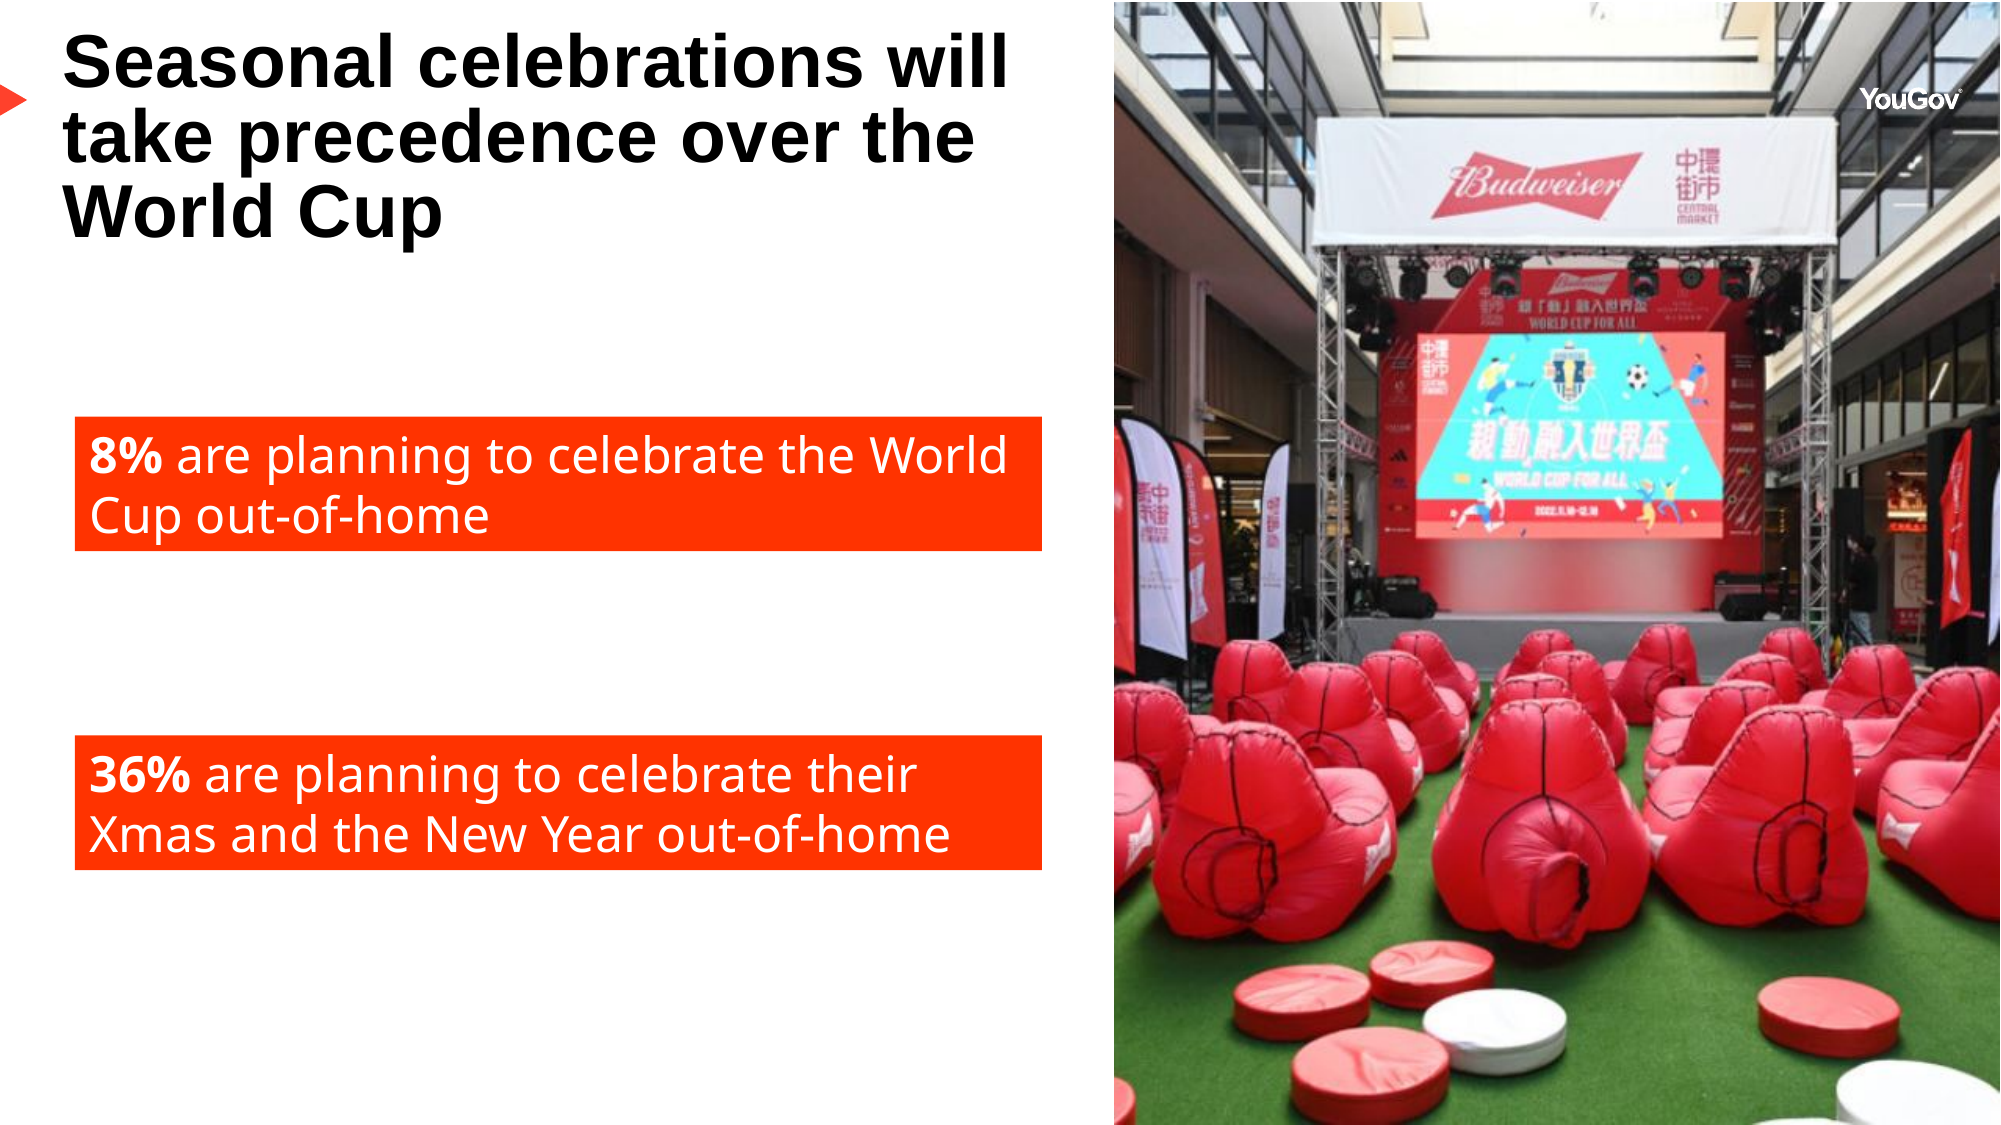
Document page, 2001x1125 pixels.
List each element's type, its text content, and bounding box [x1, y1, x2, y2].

title Seasonal celebrations will take precedence over the World Cup [61, 10, 1029, 253]
text_box 36% are planning to celebrate their Xmas and the New Year out-of-home [74, 735, 1042, 871]
text_box [0, 84, 28, 116]
picture [1114, 2, 2000, 1125]
text_box 8% are planning to celebrate the World Cup out-of-home [74, 416, 1042, 552]
